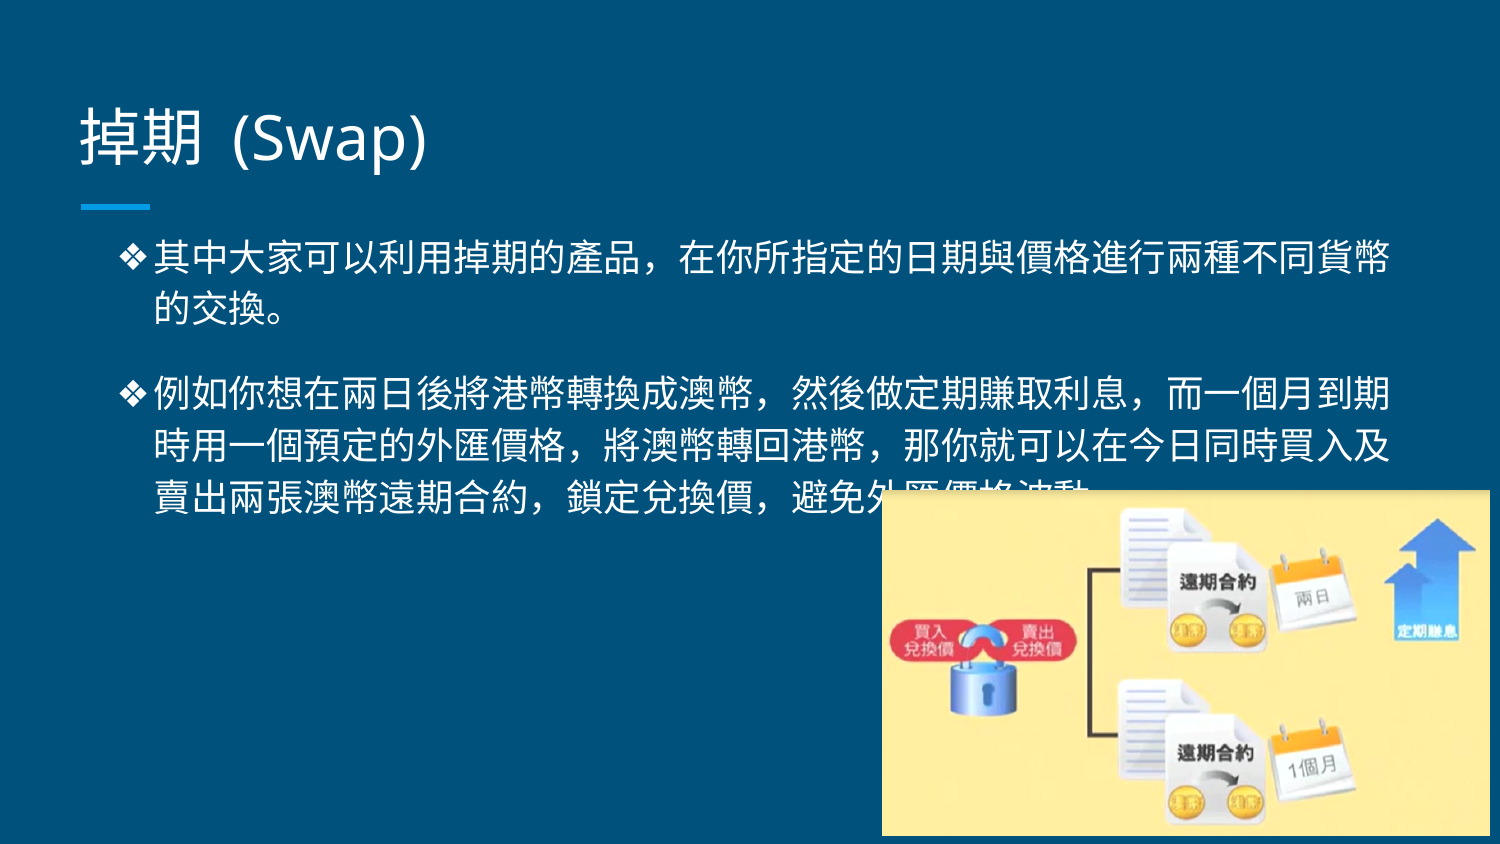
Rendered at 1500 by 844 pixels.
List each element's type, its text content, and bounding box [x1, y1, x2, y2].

title 掉期 (Swap) [63, 75, 1437, 188]
list 其中大家可以利用掉期的產品，在你所指定的日期與價格進行兩種不同貨幣的交換。 例如你想在兩日後將港幣轉換成澳幣，然後做定期賺取利息，而一個月到期時用一個預定的外匯價格，將澳幣轉回港幣，那你就可以在今日同時買入及賣出兩張澳幣遠期合約，鎖定兌換價，避免外匯價格波動。 [63, 211, 1437, 717]
picture [882, 490, 1489, 835]
